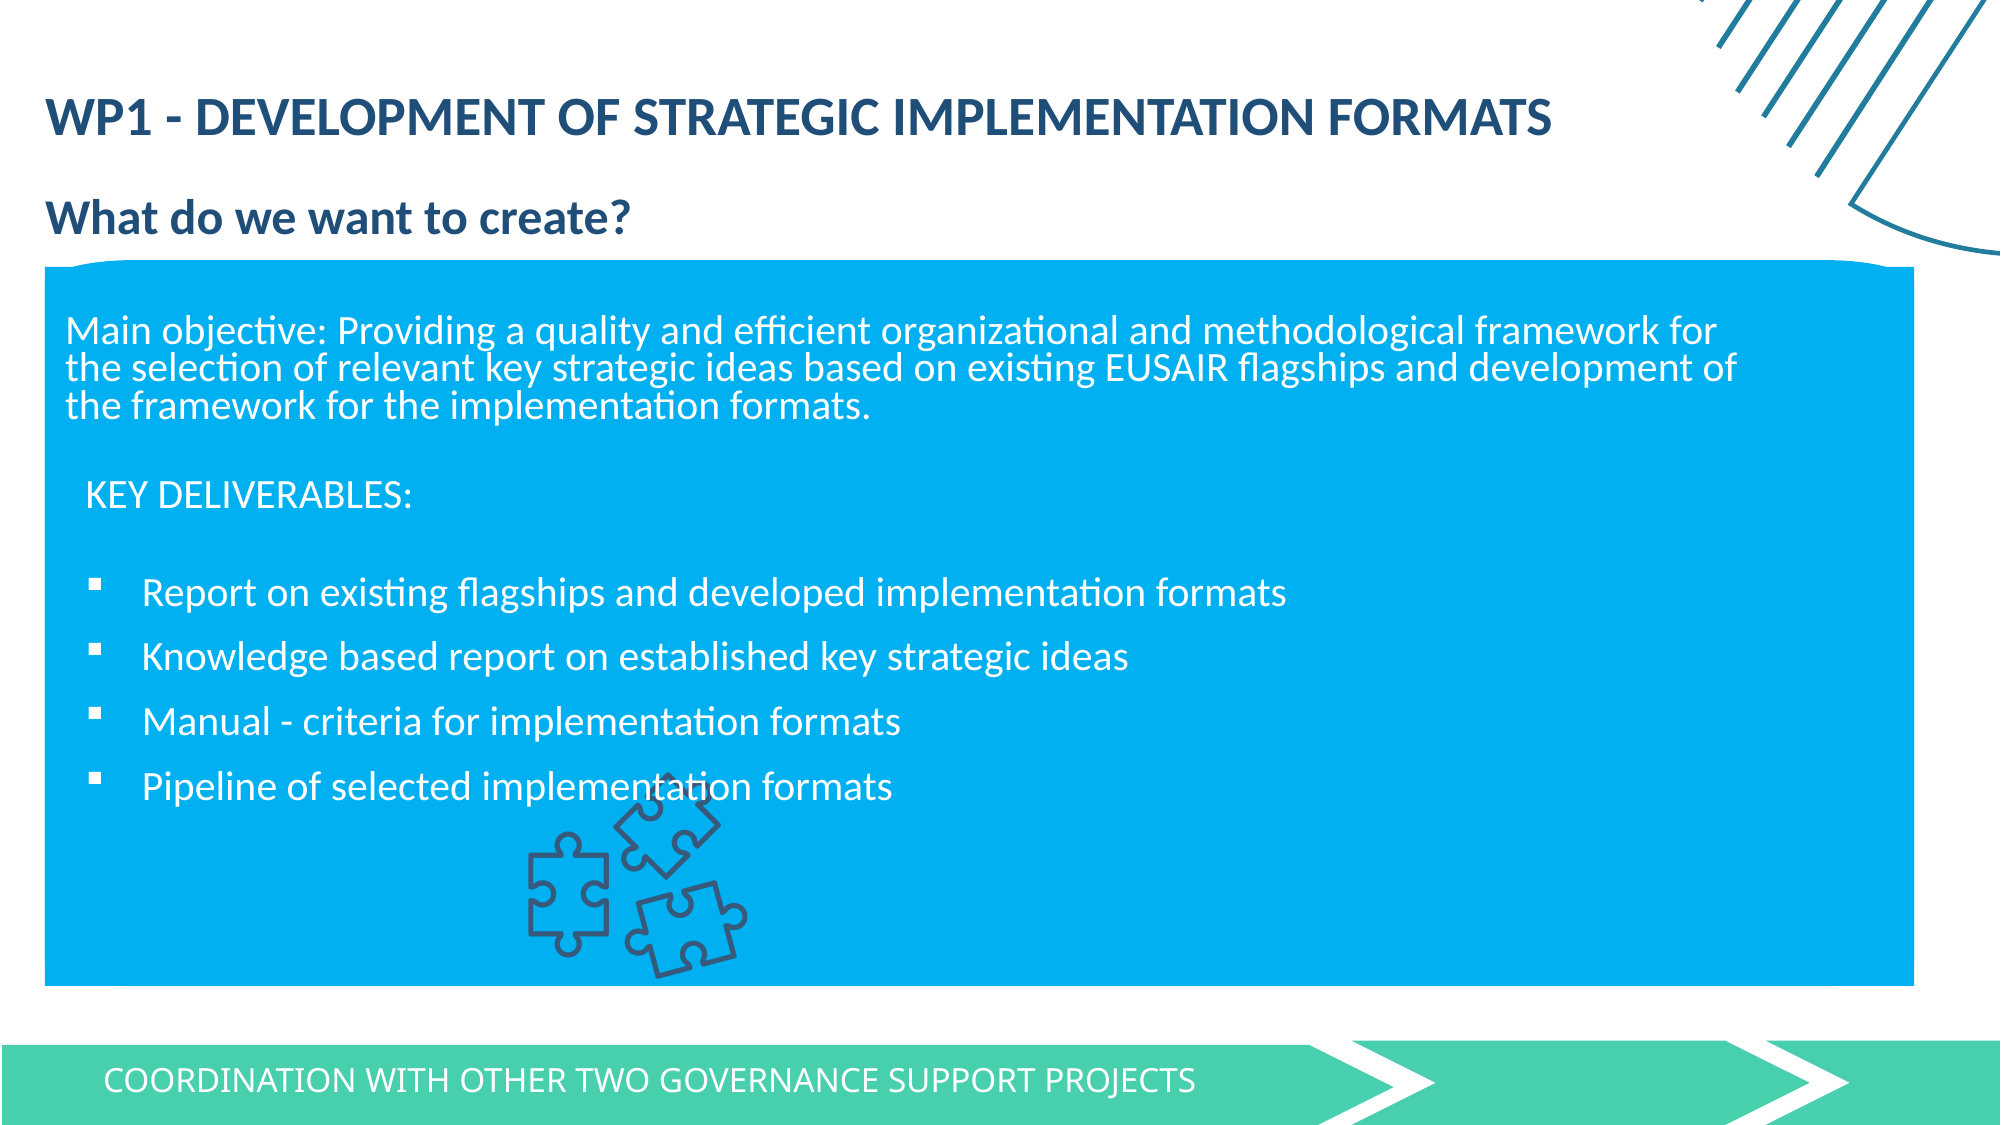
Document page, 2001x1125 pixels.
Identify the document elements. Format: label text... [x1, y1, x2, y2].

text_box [1699, 0, 2000, 388]
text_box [44, 260, 1915, 987]
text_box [1, 1044, 1394, 1125]
text_box WP1 - DEVELOPMENT OF STRATEGIC IMPLEMENTATION FORMATS What do we want to create? [45, 35, 1699, 260]
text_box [1351, 1040, 1810, 1125]
text_box [112, 88, 1477, 178]
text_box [1810, 1040, 2000, 1125]
